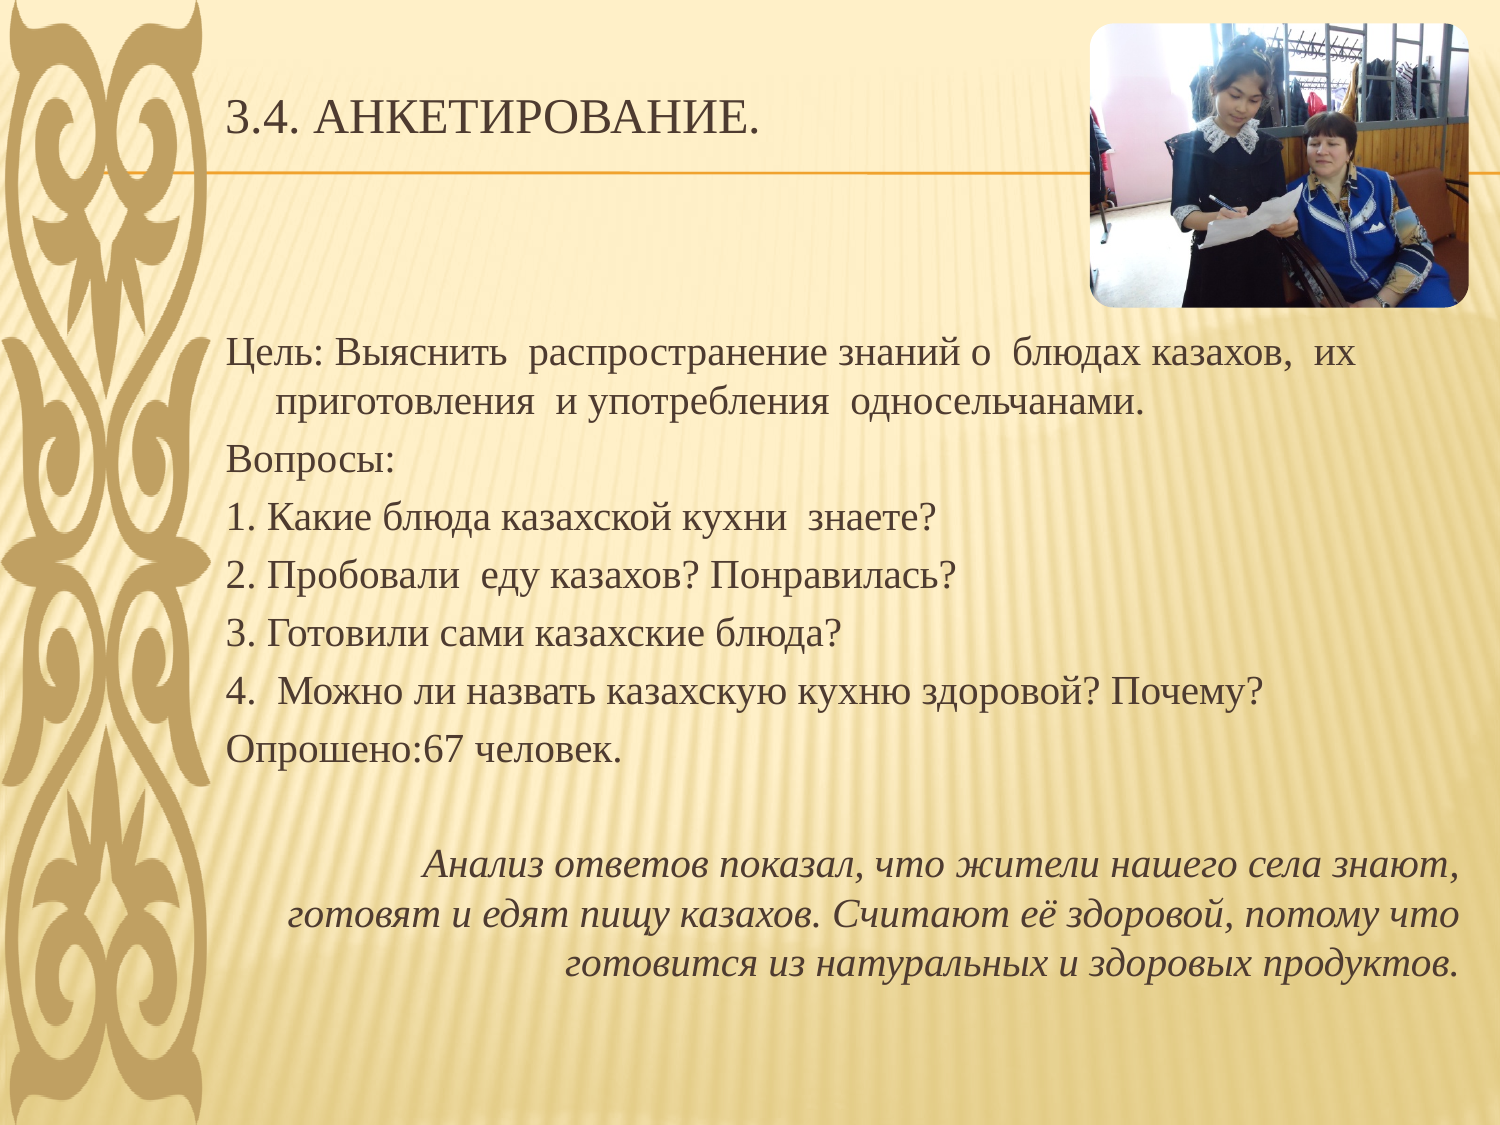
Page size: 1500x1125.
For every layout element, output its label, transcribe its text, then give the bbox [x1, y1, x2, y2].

picture [1089, 23, 1469, 308]
title 3.4. Анкетирование. [221, 75, 1079, 213]
picture [0, 0, 212, 1125]
list Цель: Выяснить распространение знаний о блюдах казахов, их приготовления и употребления односельчанами. Вопросы: 1. Какие блюда казахской кухни знаете? 2. Пробовали еду казахов? Понравилась? 3. Готовили сами казахские блюда? 4. Можно ли назвать казахскую кухню здоровой? Почему? Опрошено:67 человек. Анализ ответов показал, что жители нашего села знают, готовят и едят пищу казахов. Считают её здоровой, потому что готовится из натуральных и здоровых продуктов. [221, 316, 1475, 998]
